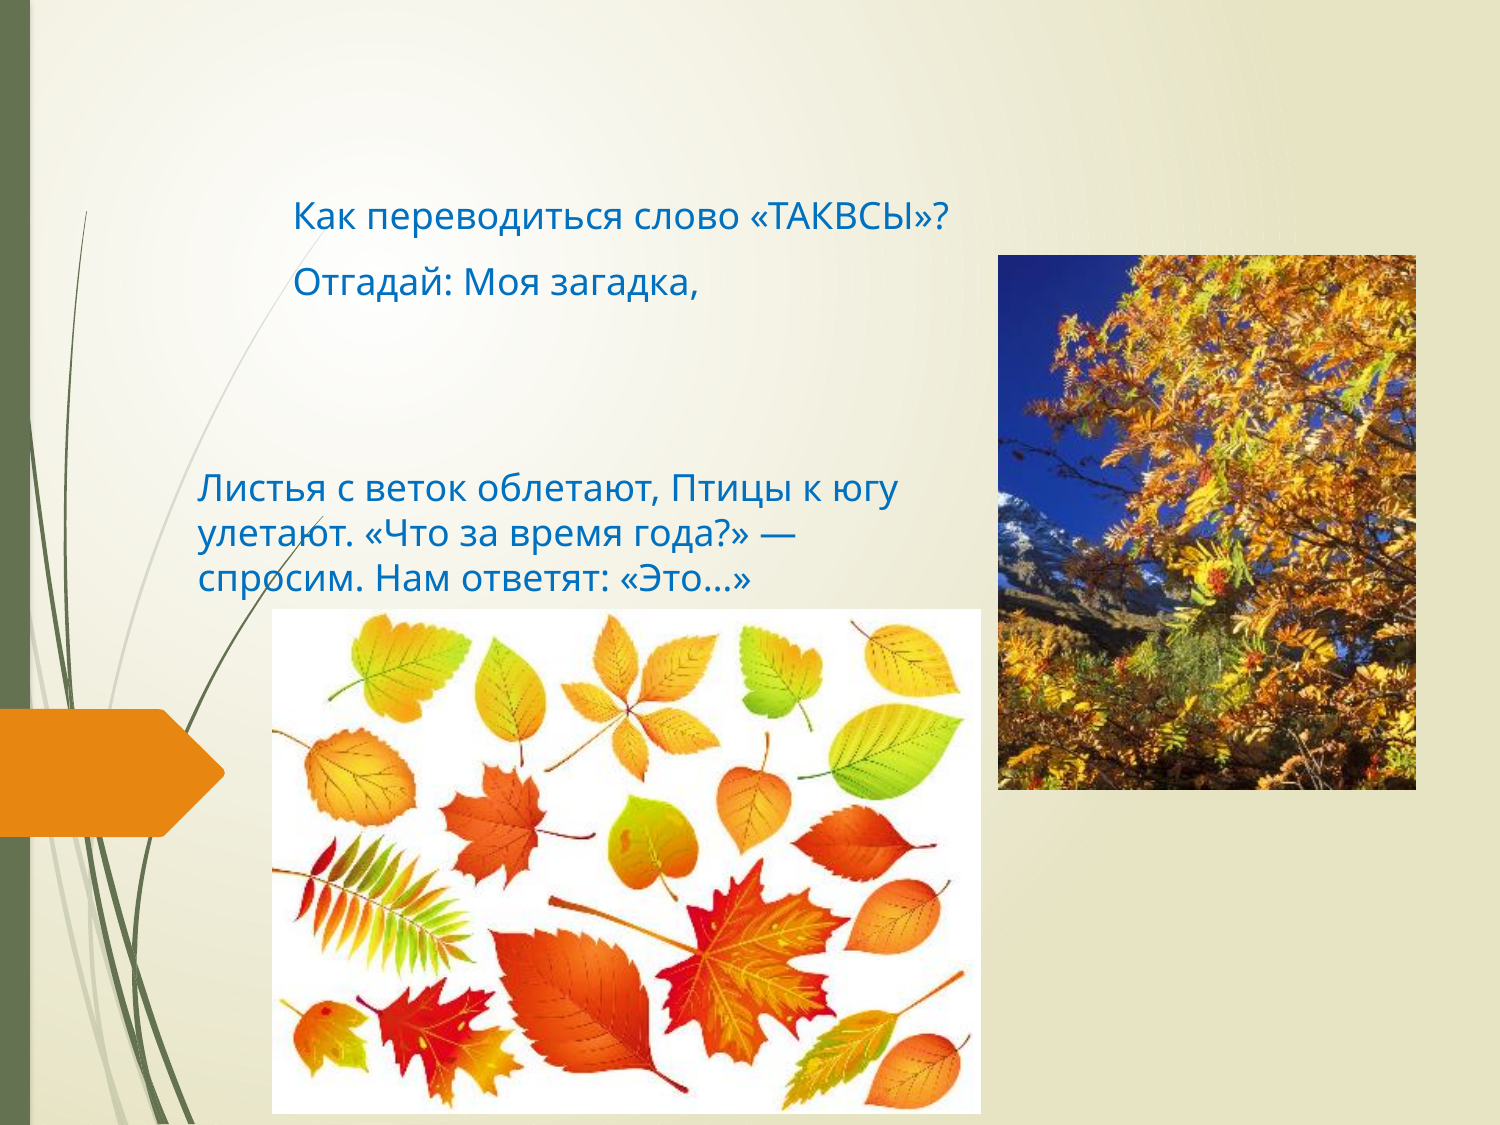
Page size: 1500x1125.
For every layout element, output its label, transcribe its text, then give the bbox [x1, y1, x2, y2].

text_box Листья с веток облетают, Птицы к югу улетают. «Что за время года?» — спросим. Нам ответят: «Это…» [183, 456, 936, 696]
subtitle Как переводиться слово «ТАКВСЫ»? Отгадай: Моя загадка, [277, 184, 1361, 370]
picture [997, 255, 1416, 791]
picture [271, 609, 981, 1114]
